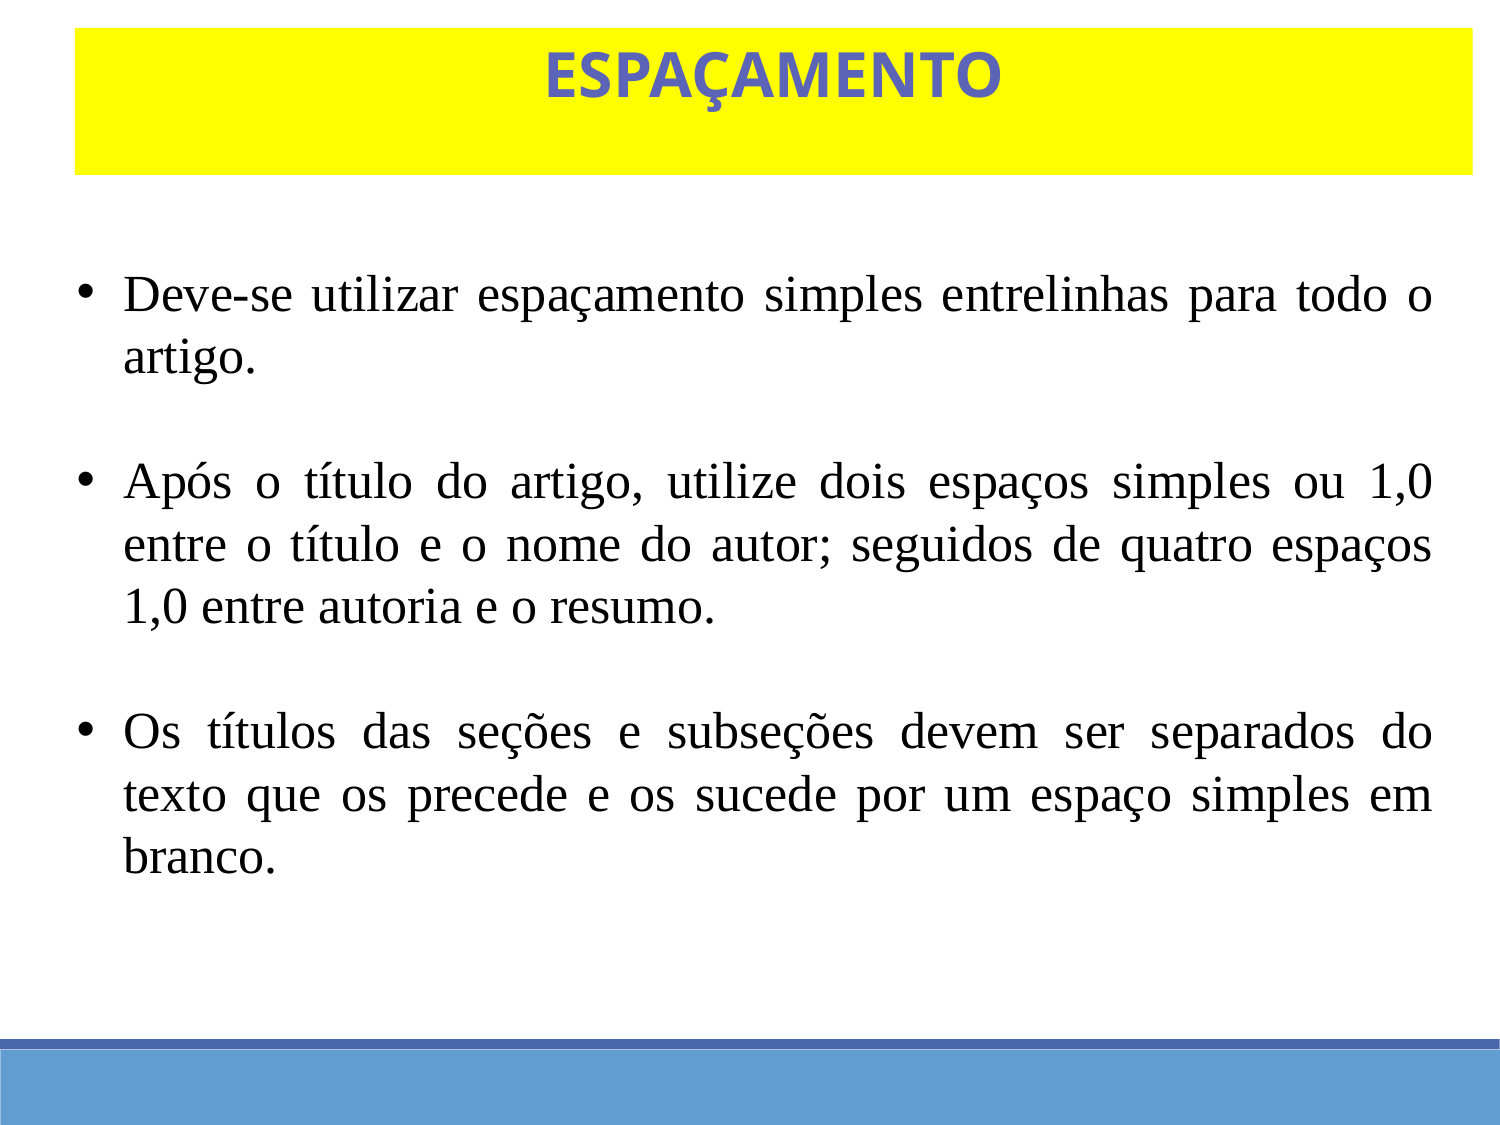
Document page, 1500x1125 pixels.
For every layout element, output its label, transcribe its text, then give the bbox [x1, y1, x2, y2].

text_box Deve-se utilizar espaçamento simples entrelinhas para todo o artigo. Após o título do artigo, utilize dois espaços simples ou 1,0 entre o título e o nome do autor; seguidos de quatro espaços 1,0 entre autoria e o resumo. Os títulos das seções e subseções devem ser separados do texto que os precede e os sucede por um espaço simples em branco. [61, 252, 1449, 892]
text_box Espaçamento [74, 27, 1473, 175]
